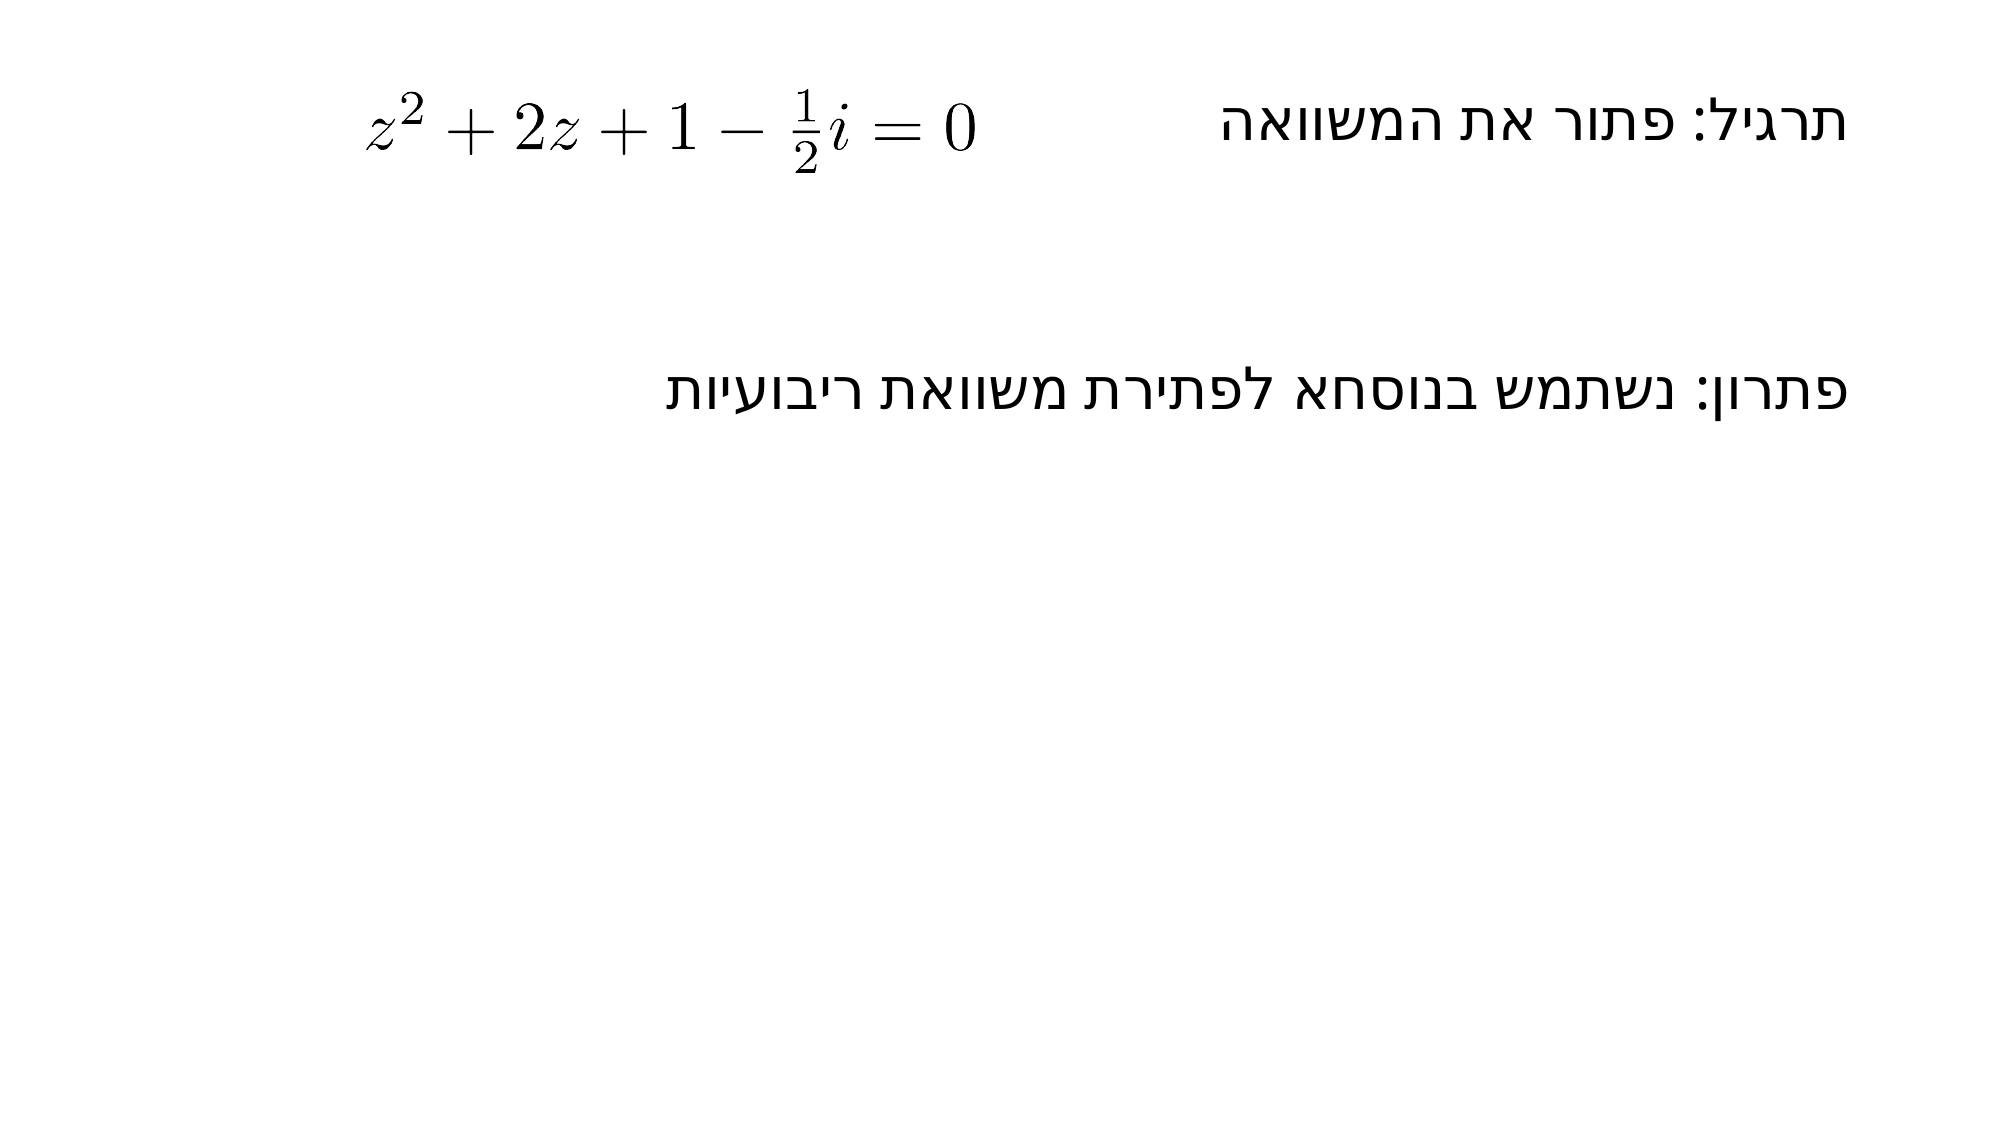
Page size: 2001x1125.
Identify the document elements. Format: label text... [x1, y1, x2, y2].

text_box פתרון: נשתמש בנוסחא לפתירת משוואת ריבועיות [140, 351, 1866, 452]
list תרגיל: פתור את המשוואה [140, 82, 1866, 183]
picture [366, 89, 975, 173]
